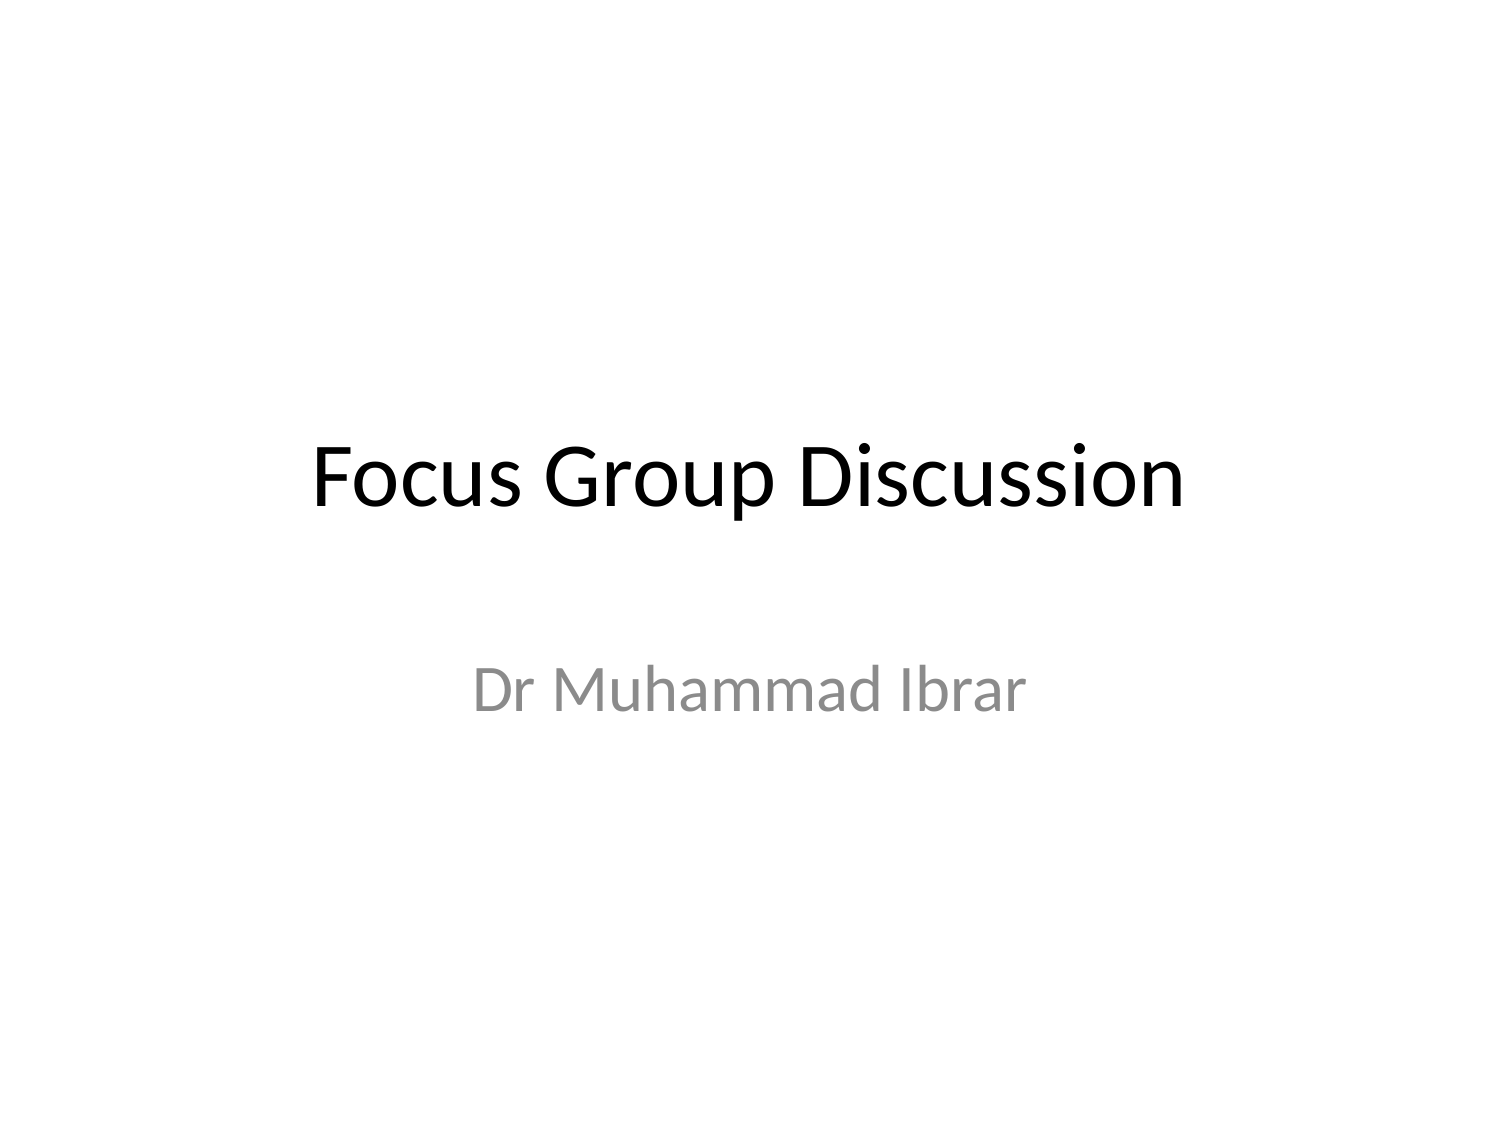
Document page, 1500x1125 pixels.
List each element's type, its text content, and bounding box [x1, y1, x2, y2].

subtitle Dr Muhammad Ibrar [225, 637, 1275, 925]
title Focus Group Discussion [112, 349, 1388, 591]
